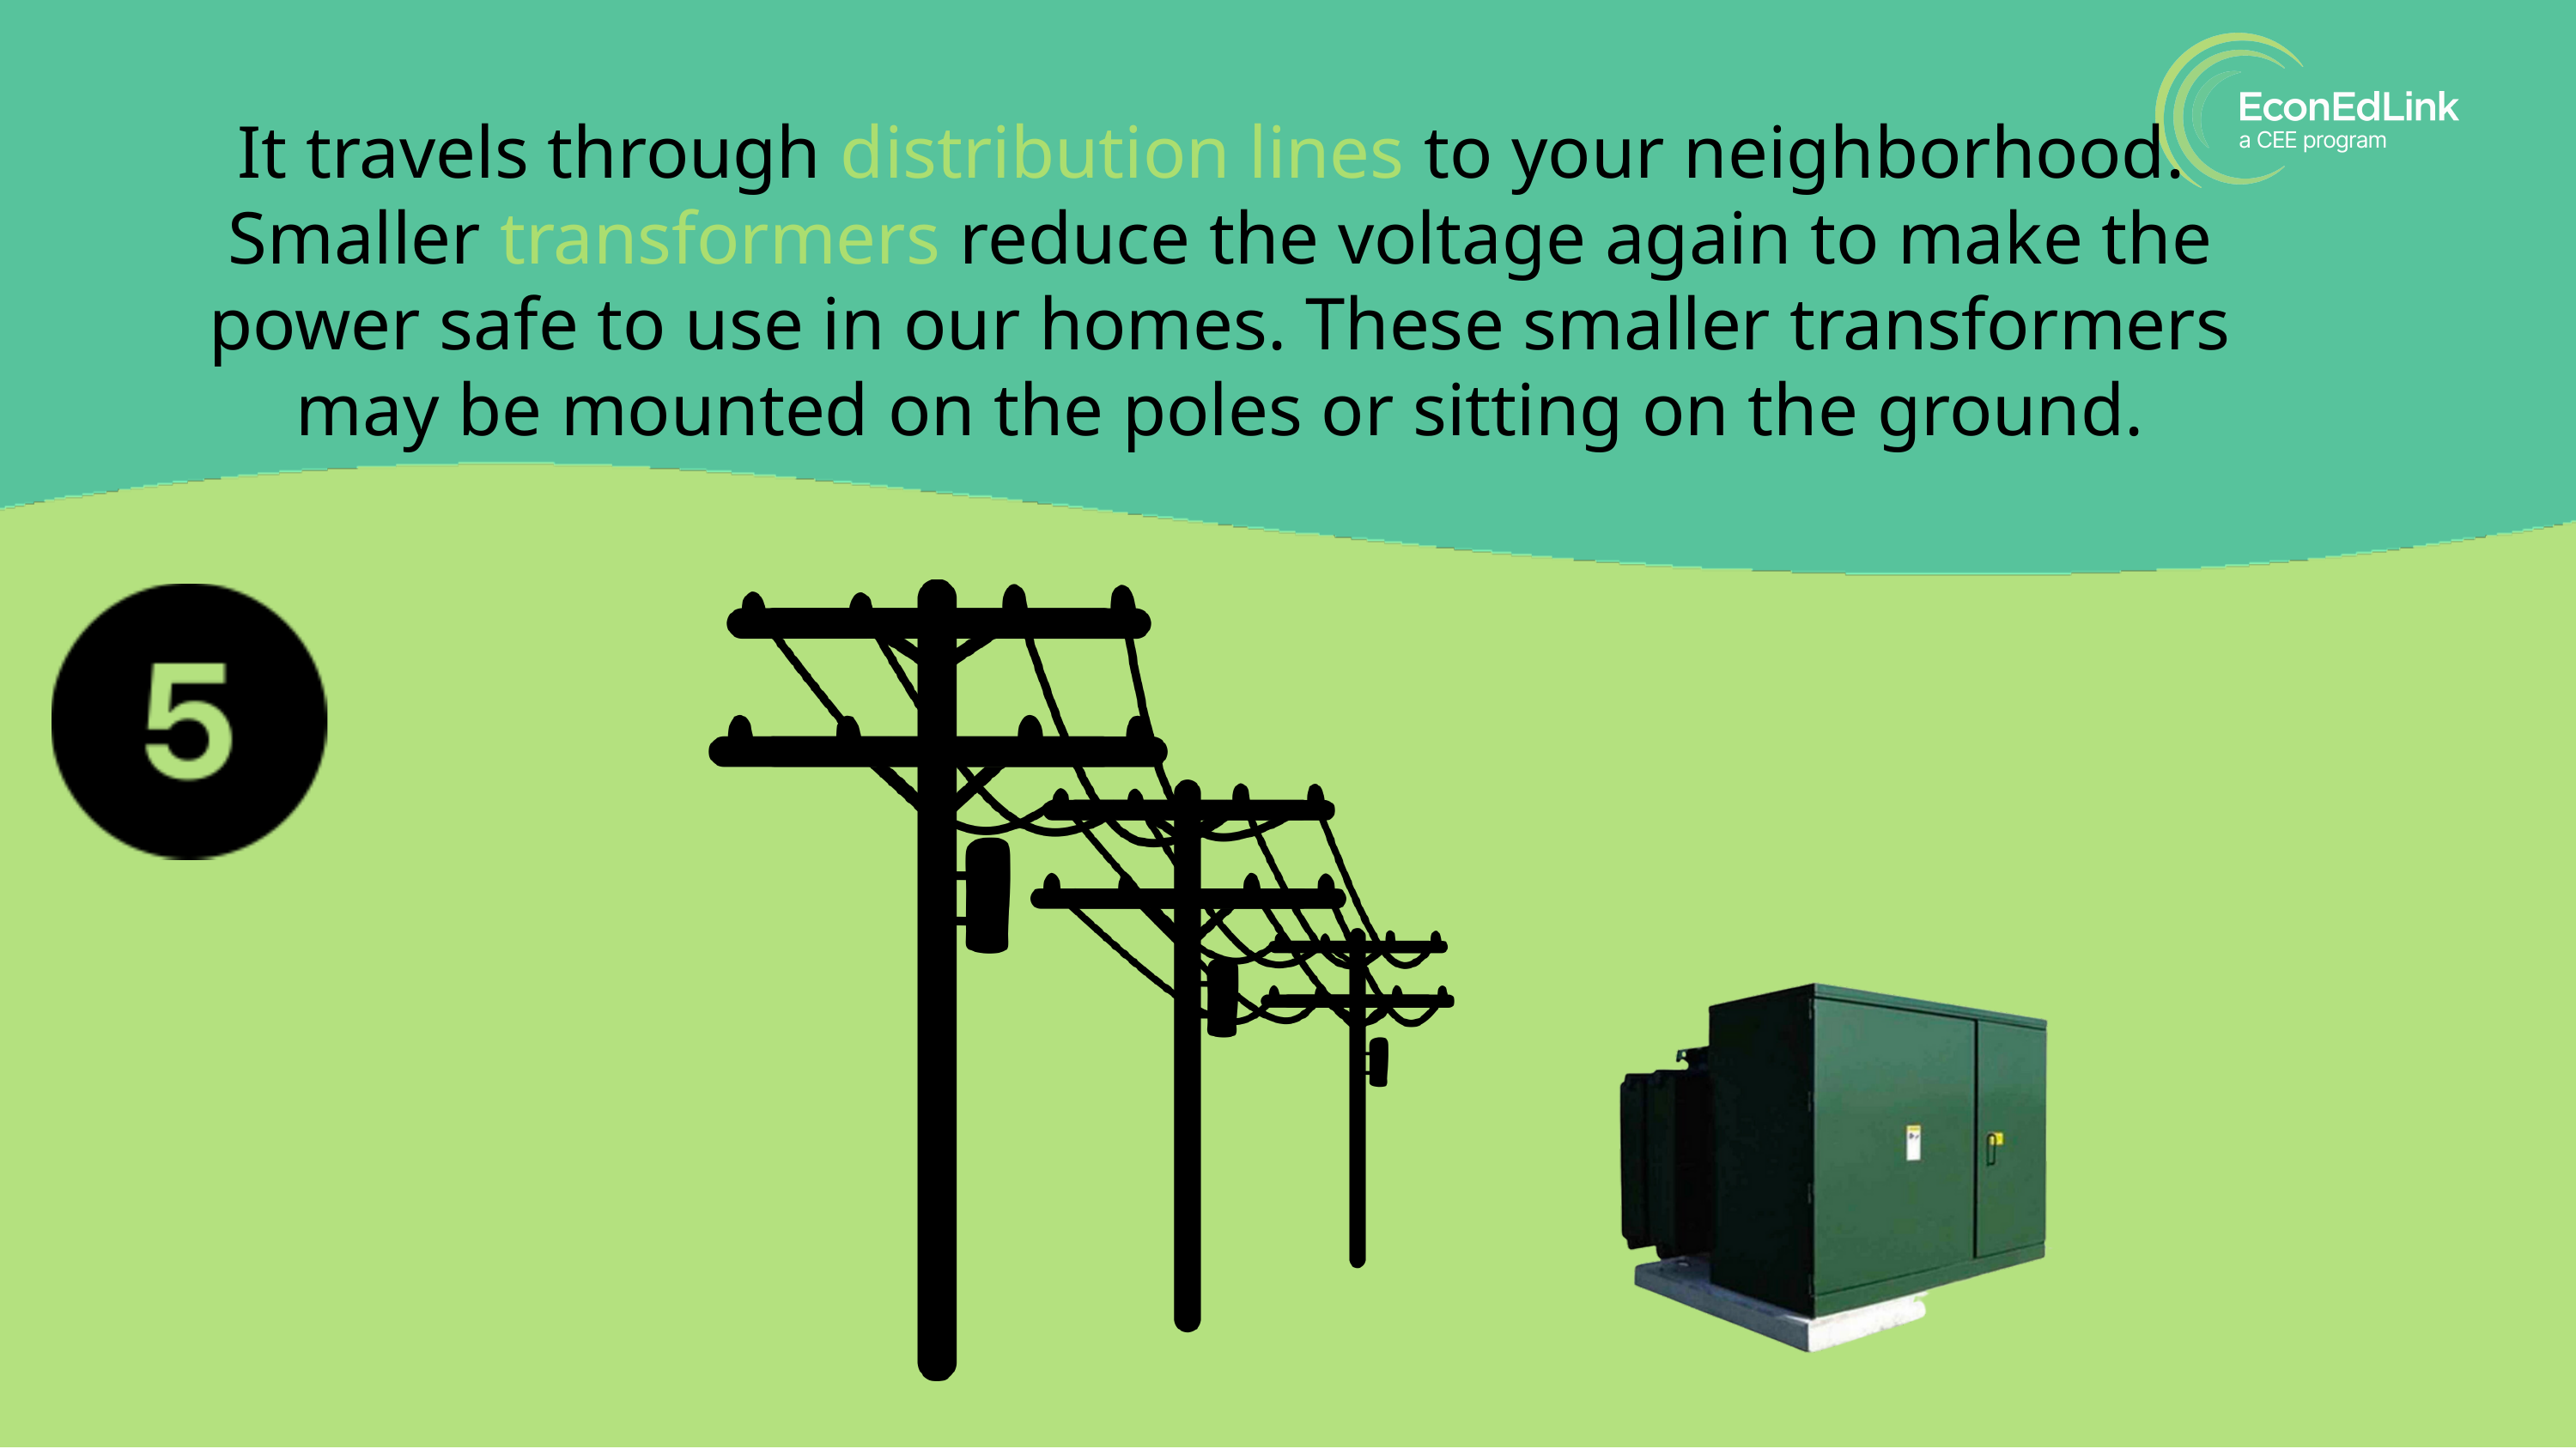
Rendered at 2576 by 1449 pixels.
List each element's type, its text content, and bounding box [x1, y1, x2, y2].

text_box It travels through distribution lines to your neighborhood. Smaller transformers reduce the voltage again to make the power safe to use in our homes. These smaller transformers may be mounted on the poles or sitting on the ground. [173, 167, 2269, 476]
picture [0, 0, 2576, 640]
text_box [1567, 979, 2135, 1357]
text_box [51, 584, 328, 860]
text_box [708, 579, 1455, 1381]
